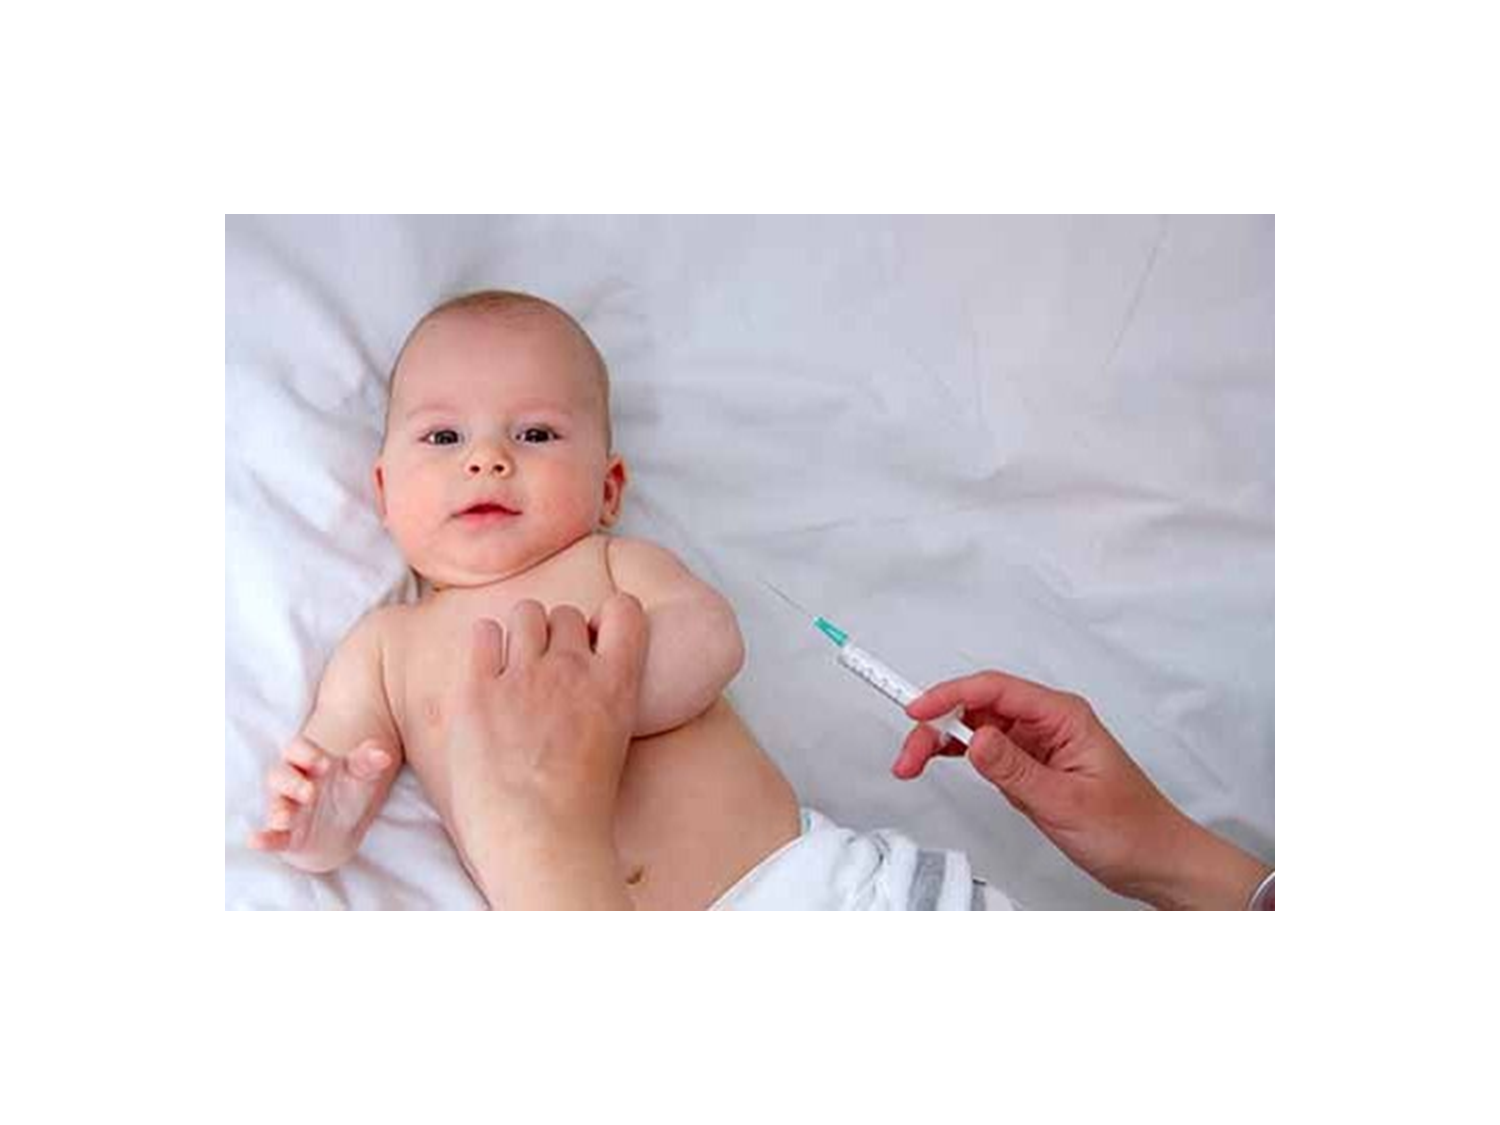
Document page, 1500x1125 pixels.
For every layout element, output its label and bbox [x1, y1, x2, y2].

picture [224, 214, 1276, 912]
